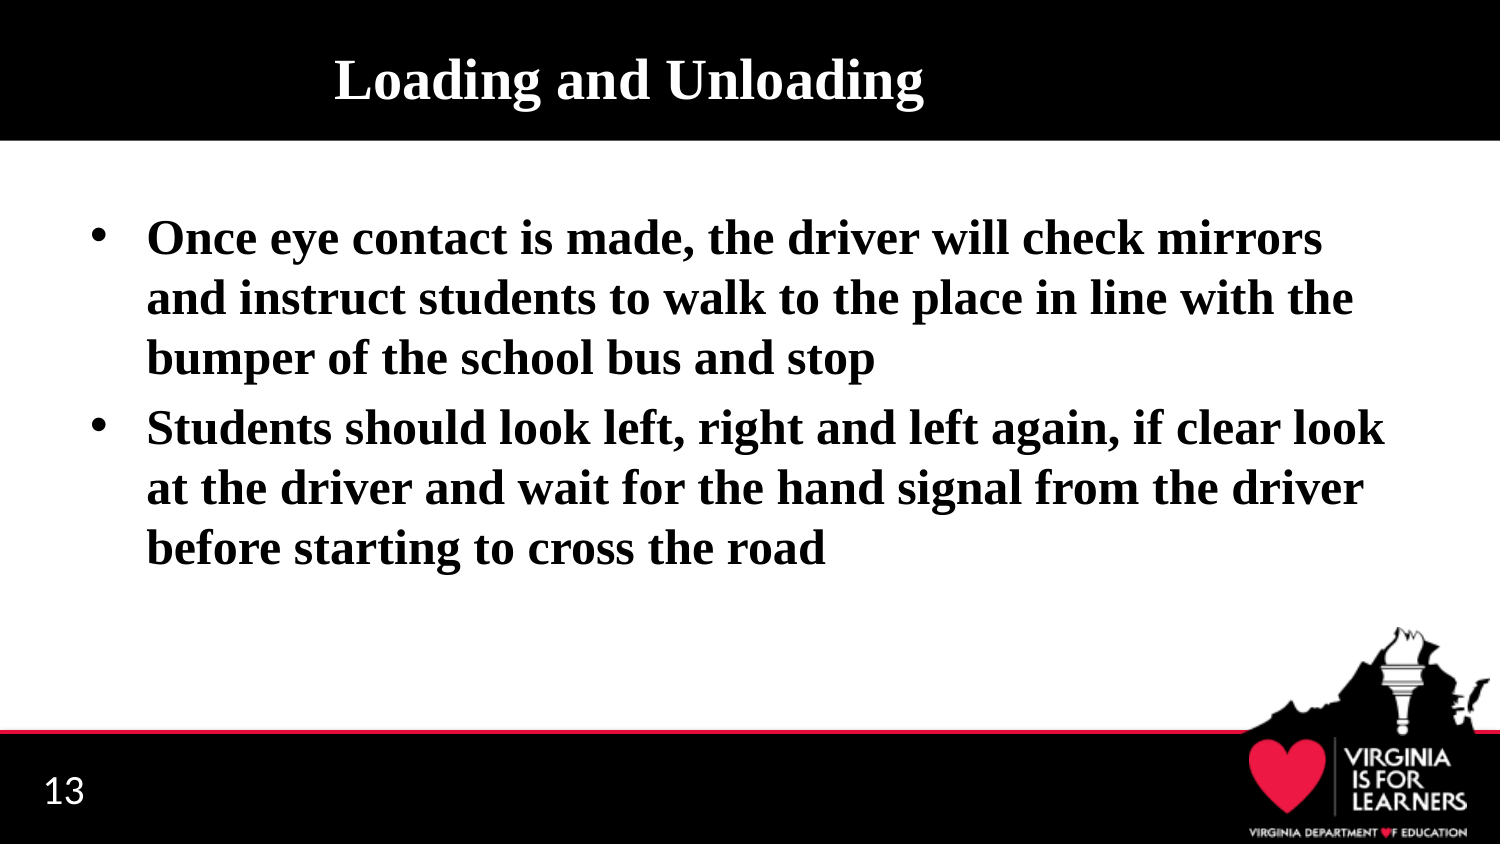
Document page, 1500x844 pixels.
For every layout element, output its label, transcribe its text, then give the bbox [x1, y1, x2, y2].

list Once eye contact is made, the driver will check mirrors and instruct students to walk to the place in line with the bumper of the school bus and stop Students should look left, right and left again, if clear look at the driver and wait for the hand signal from the driver before starting to cross the road [75, 196, 1425, 710]
title Loading and Unloading [0, 0, 1500, 141]
picture [1240, 627, 1490, 736]
picture [1249, 737, 1467, 838]
